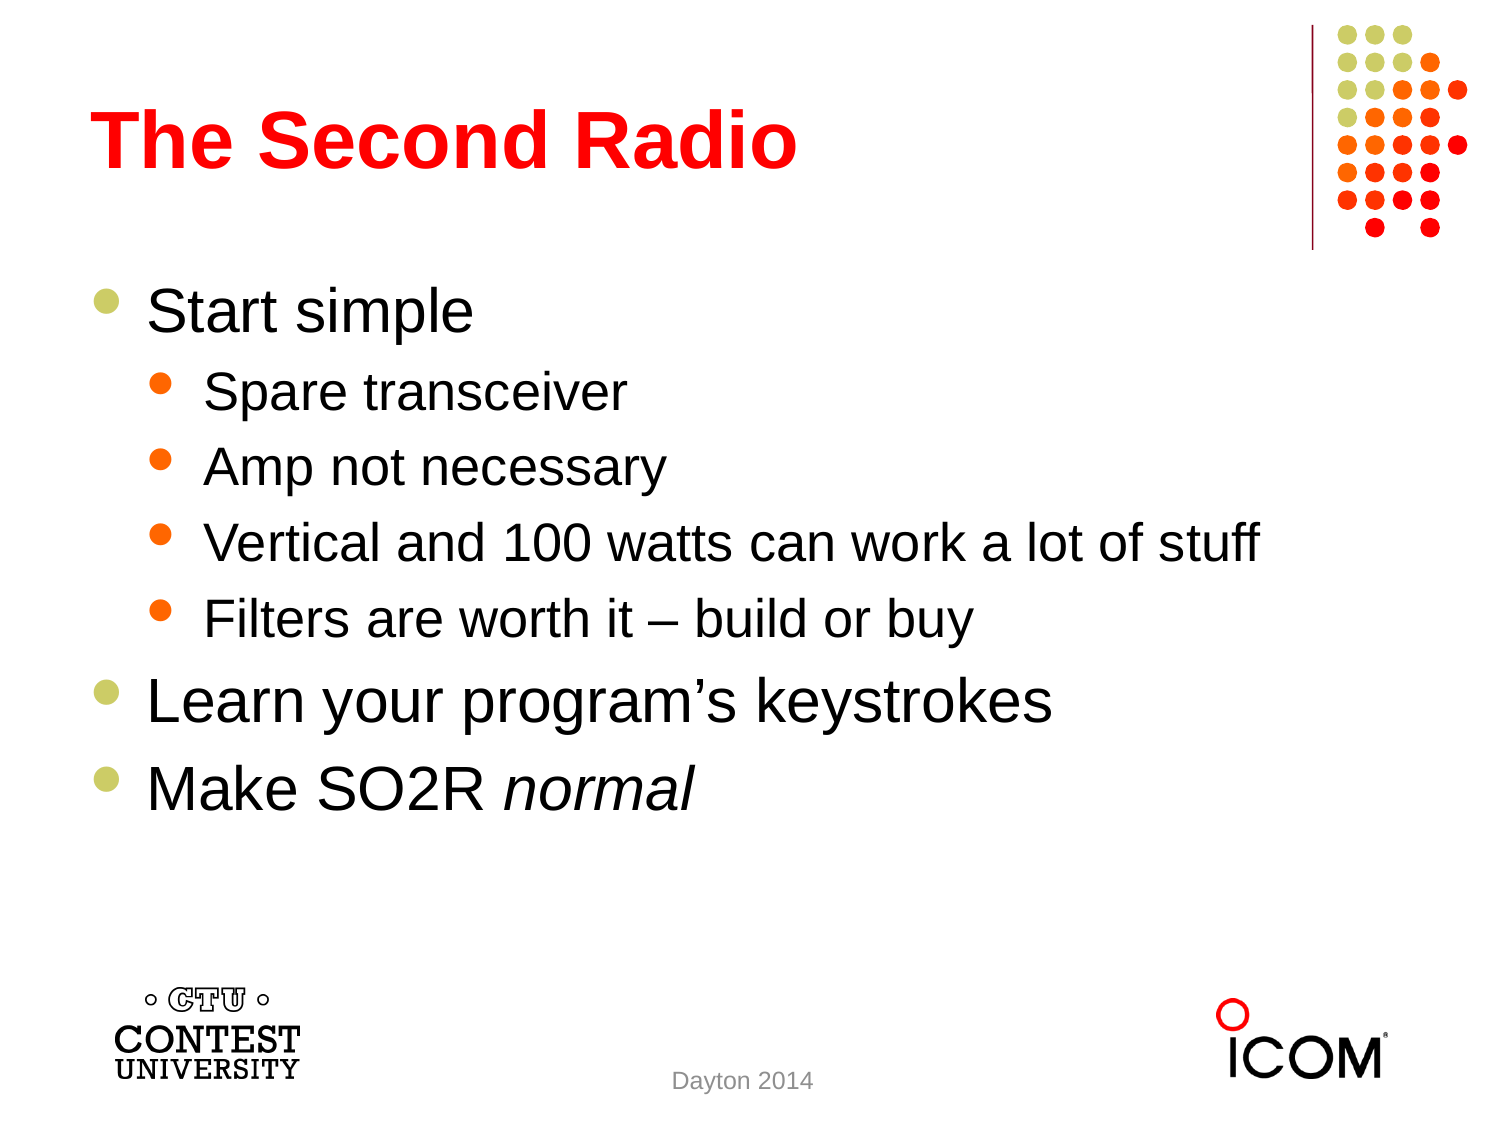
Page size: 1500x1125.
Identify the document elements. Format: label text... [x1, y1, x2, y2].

title The Second Radio [75, 62, 1300, 193]
picture [1216, 1006, 1388, 1079]
list Start simple Spare transceiver Amp not necessary Vertical and 100 watts can work a lot of stuff Filters are worth it – build or buy Learn your program’s keystrokes Make SO2R normal [75, 262, 1425, 1006]
footer Dayton 2014 [525, 1050, 961, 1110]
picture [115, 1006, 300, 1079]
